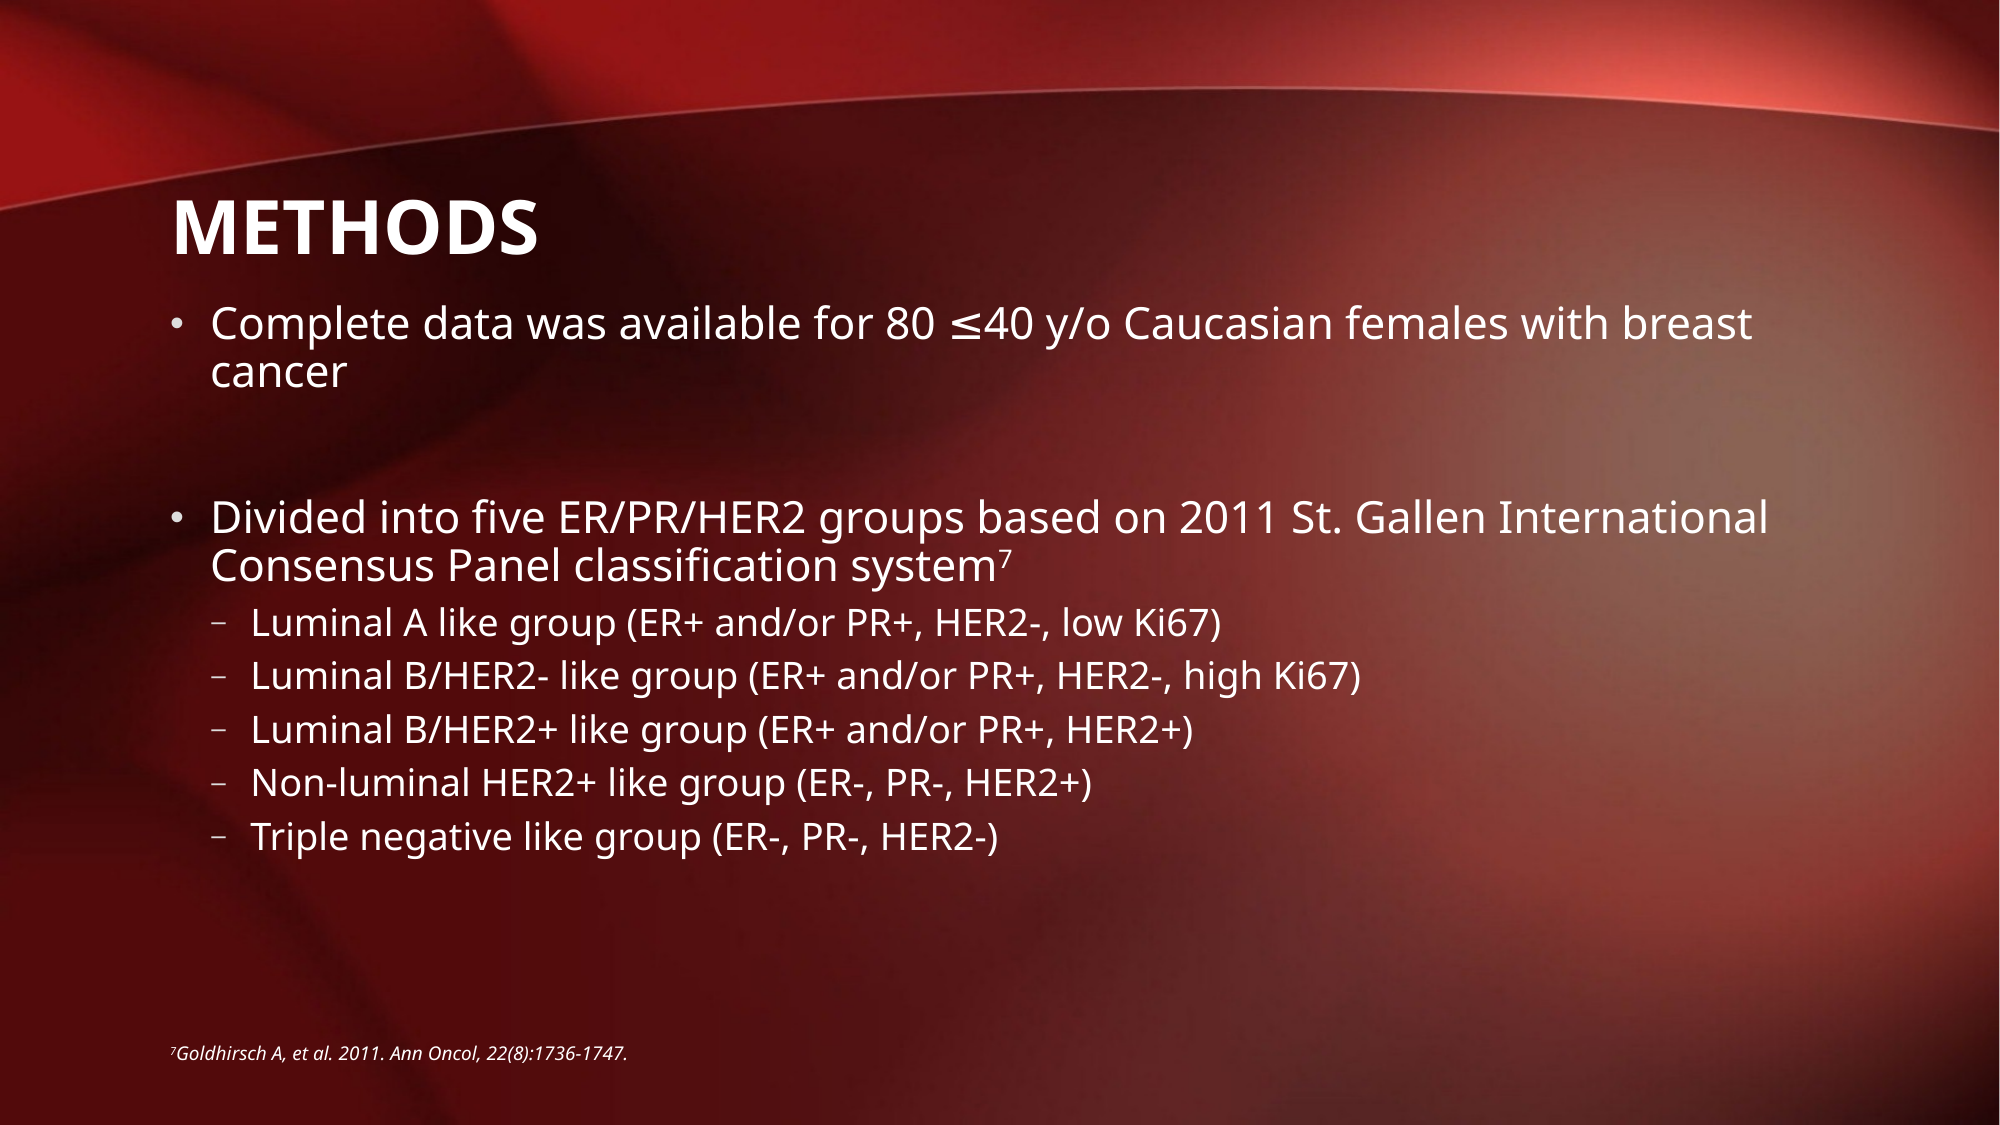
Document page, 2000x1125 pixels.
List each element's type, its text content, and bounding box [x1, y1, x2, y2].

list Complete data was available for 80 ≤40 y/o Caucasian females with breast cancer Divided into five ER/PR/HER2 groups based on 2011 St. Gallen International Consensus Panel classification system7 Luminal A like group (ER+ and/or PR+, HER2-, low Ki67) Luminal B/HER2- like group (ER+ and/or PR+, HER2-, high Ki67) Luminal B/HER2+ like group (ER+ and/or PR+, HER2+) Non-luminal HER2+ like group (ER-, PR-, HER2+) Triple negative like group (ER-, PR-, HER2-) 7Goldhirsch A, et al. 2011. Ann Oncol, 22(8):1736-1747. [149, 291, 1850, 1075]
picture [0, 0, 2000, 1125]
title METHODS [149, 79, 1850, 280]
